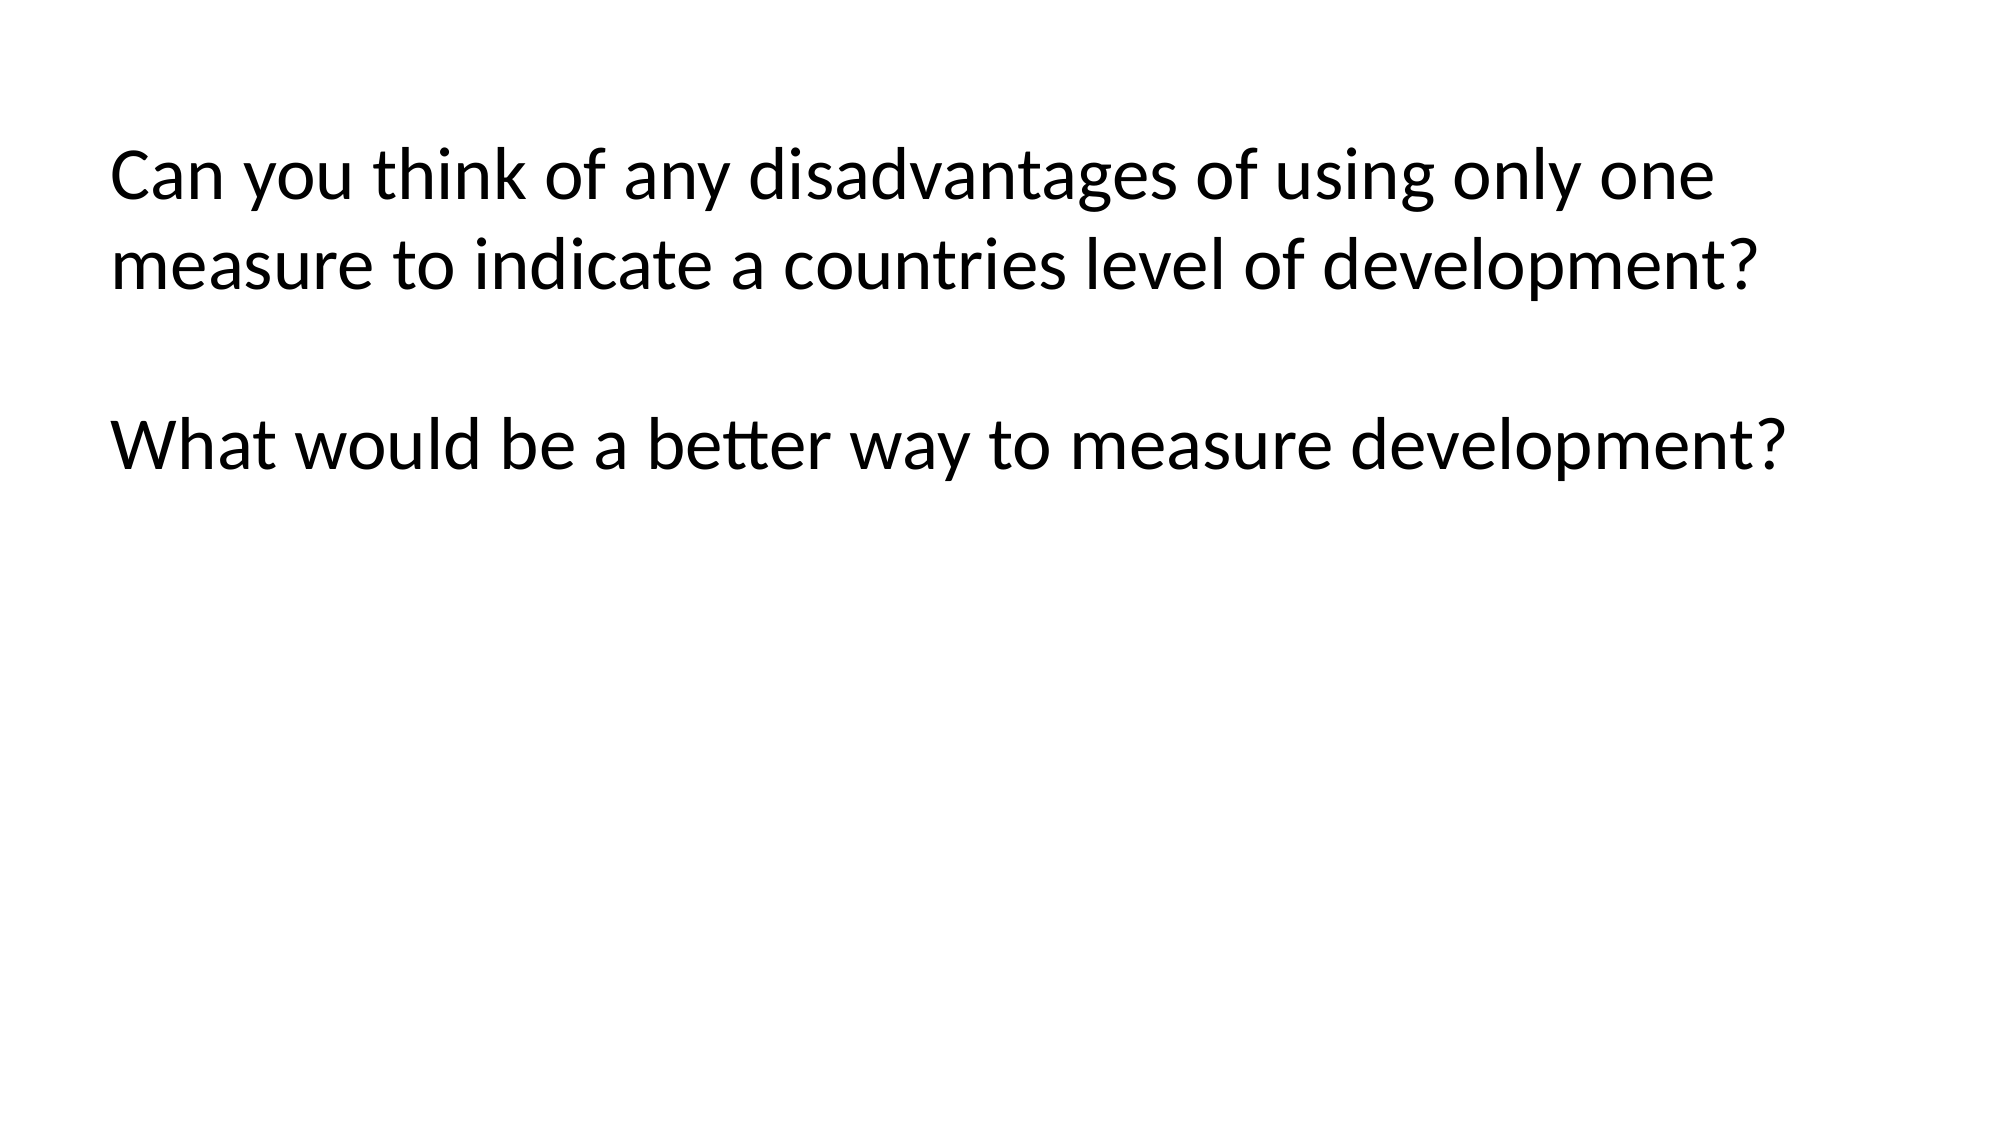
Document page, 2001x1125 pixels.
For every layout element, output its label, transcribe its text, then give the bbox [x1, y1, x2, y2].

text_box Can you think of any disadvantages of using only one measure to indicate a countries level of development? What would be a better way to measure development? [96, 117, 1843, 492]
